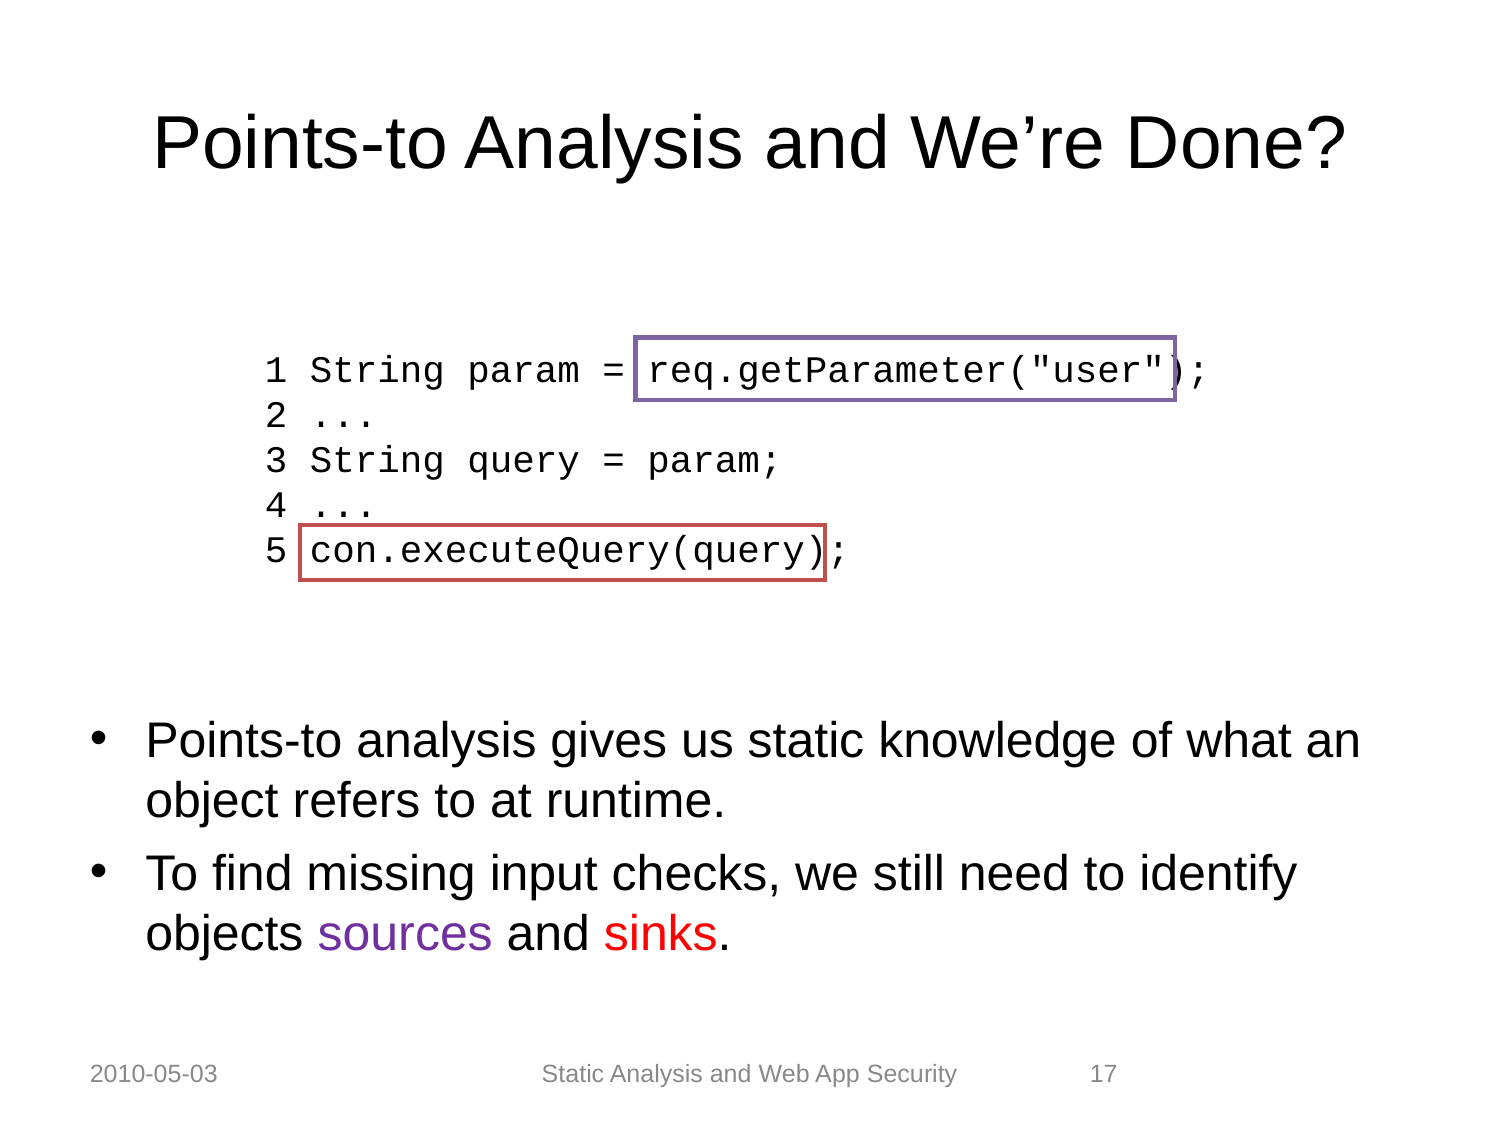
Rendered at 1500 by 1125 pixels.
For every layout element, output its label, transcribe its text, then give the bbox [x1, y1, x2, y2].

text_box [299, 524, 825, 580]
text_box [635, 337, 1175, 400]
text_box Points-to analysis gives us static knowledge of what an object refers to at runtime. To find missing input checks, we still need to identify objects sources and sinks. [74, 699, 1425, 950]
text_box 17 [1074, 1042, 1425, 1103]
text_box Static Analysis and Web App Security [512, 1042, 988, 1103]
text_box 2010-05-03 [75, 1042, 425, 1103]
text_box 1 String param = req.getParameter("user"); 2 ... 3 String query = param; 4 ... 5 con.executeQuery(query); [249, 337, 1234, 578]
text_box Points-to Analysis and We’re Done? [74, 45, 1425, 233]
